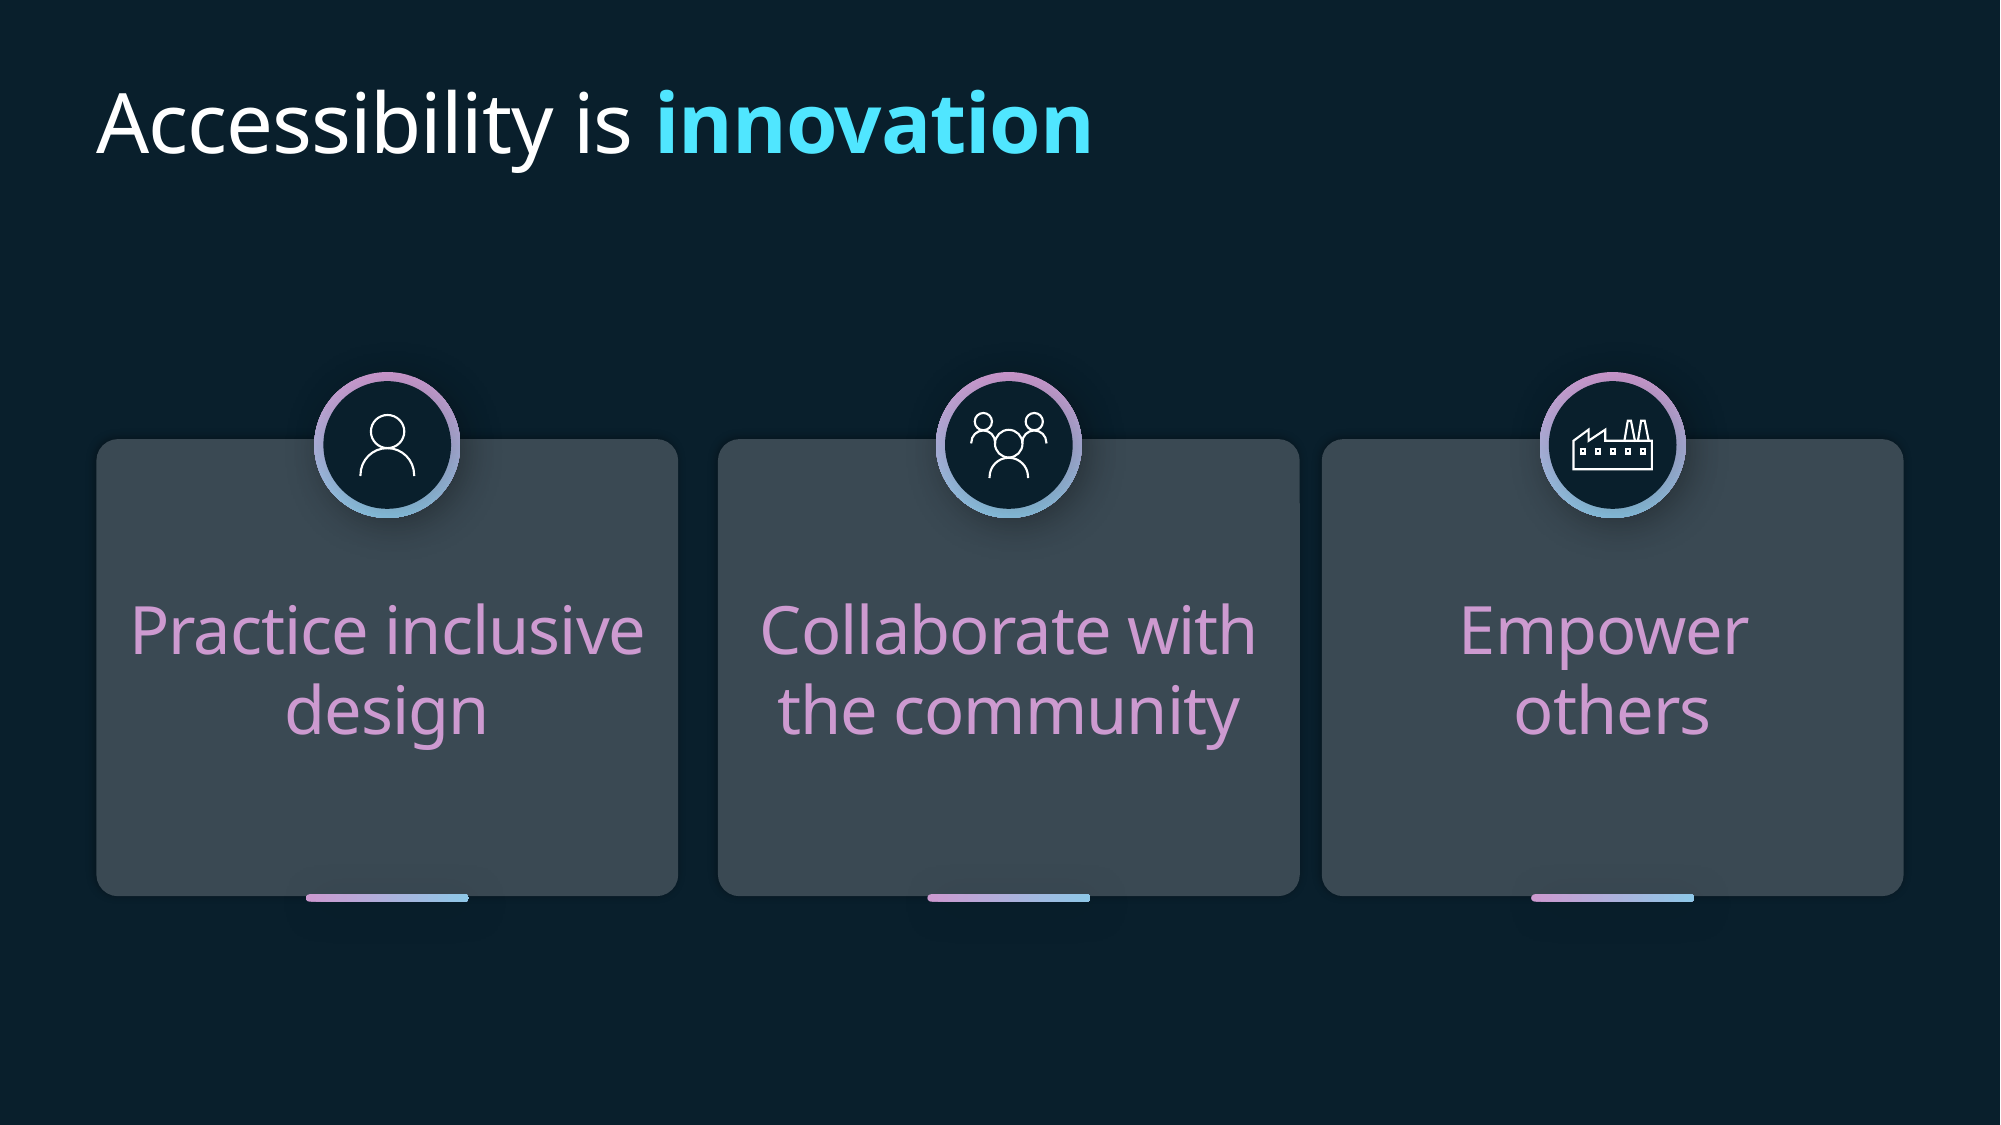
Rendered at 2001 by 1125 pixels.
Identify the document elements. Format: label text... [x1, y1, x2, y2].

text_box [1321, 371, 1904, 902]
title Accessibility is innovation [96, 26, 1904, 215]
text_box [717, 371, 1301, 902]
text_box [96, 371, 679, 902]
